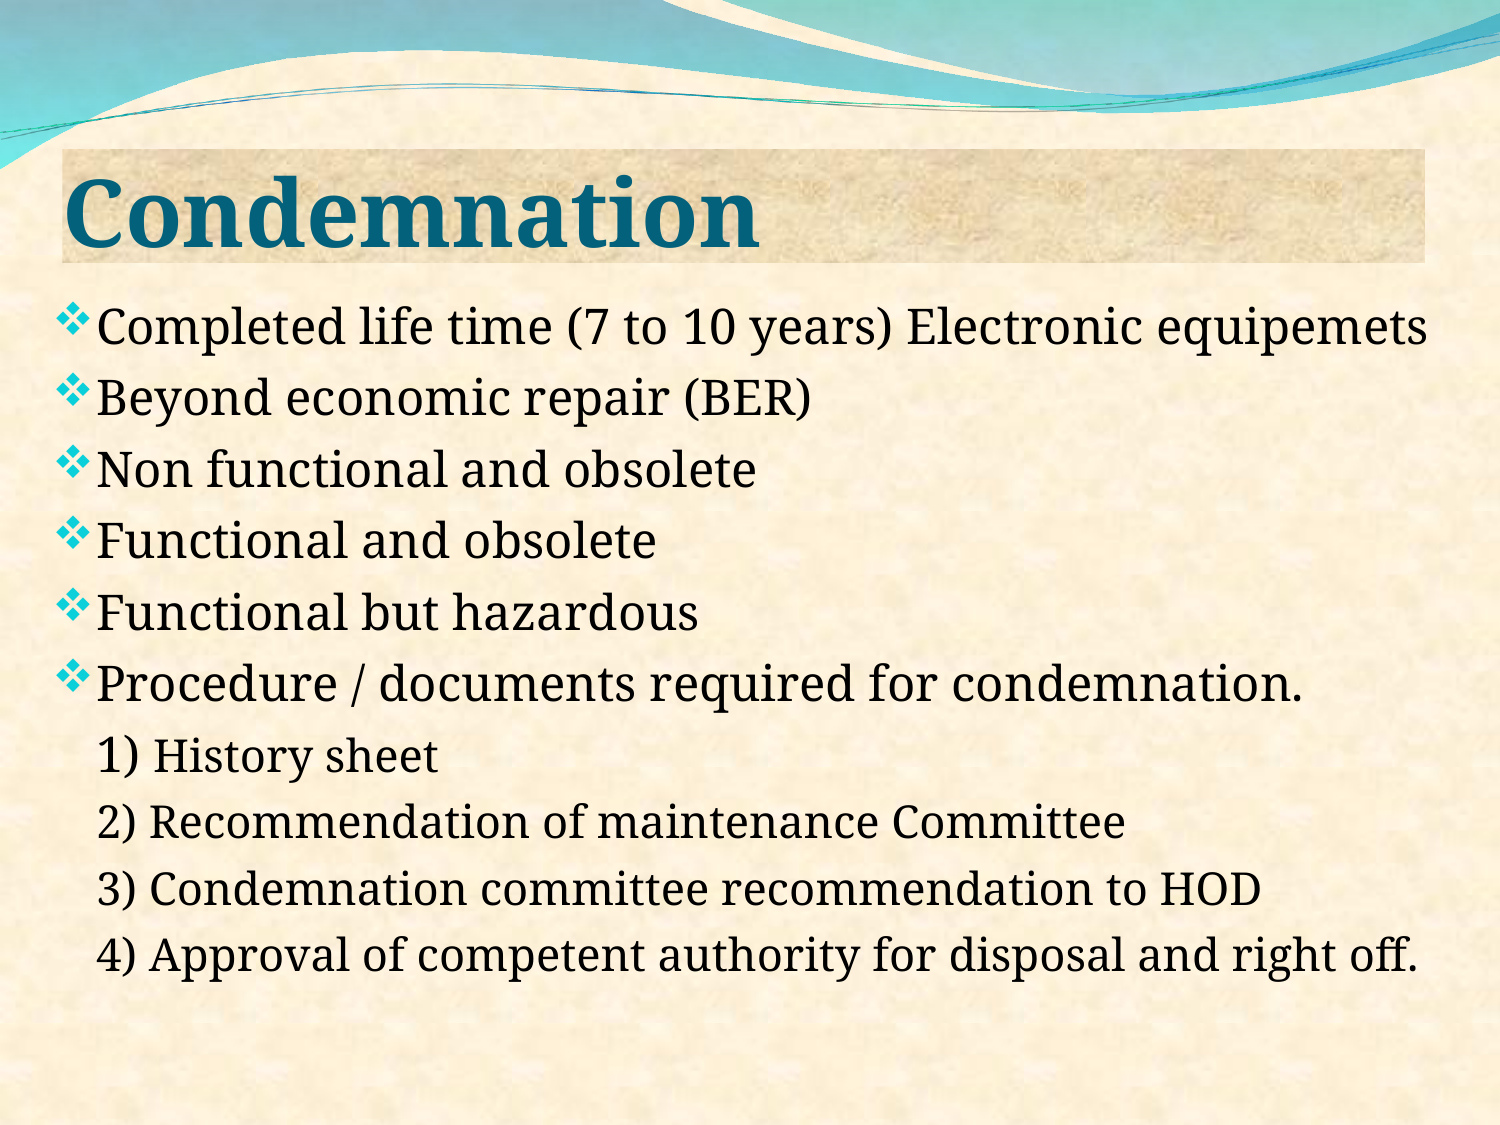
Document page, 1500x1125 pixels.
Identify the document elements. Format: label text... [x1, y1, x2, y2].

text_box Condemnation [62, 149, 1425, 263]
text_box Completed life time (7 to 10 years) Electronic equipemets Beyond economic repair (BER) Non functional and obsolete Functional and obsolete Functional but hazardous Procedure / documents required for condemnation. 1) History sheet 2) Recommendation of maintenance Committee 3) Condemnation committee recommendation to HOD 4) Approval of competent authority for disposal and right off. [37, 287, 1463, 1088]
picture [0, 0, 1500, 1125]
